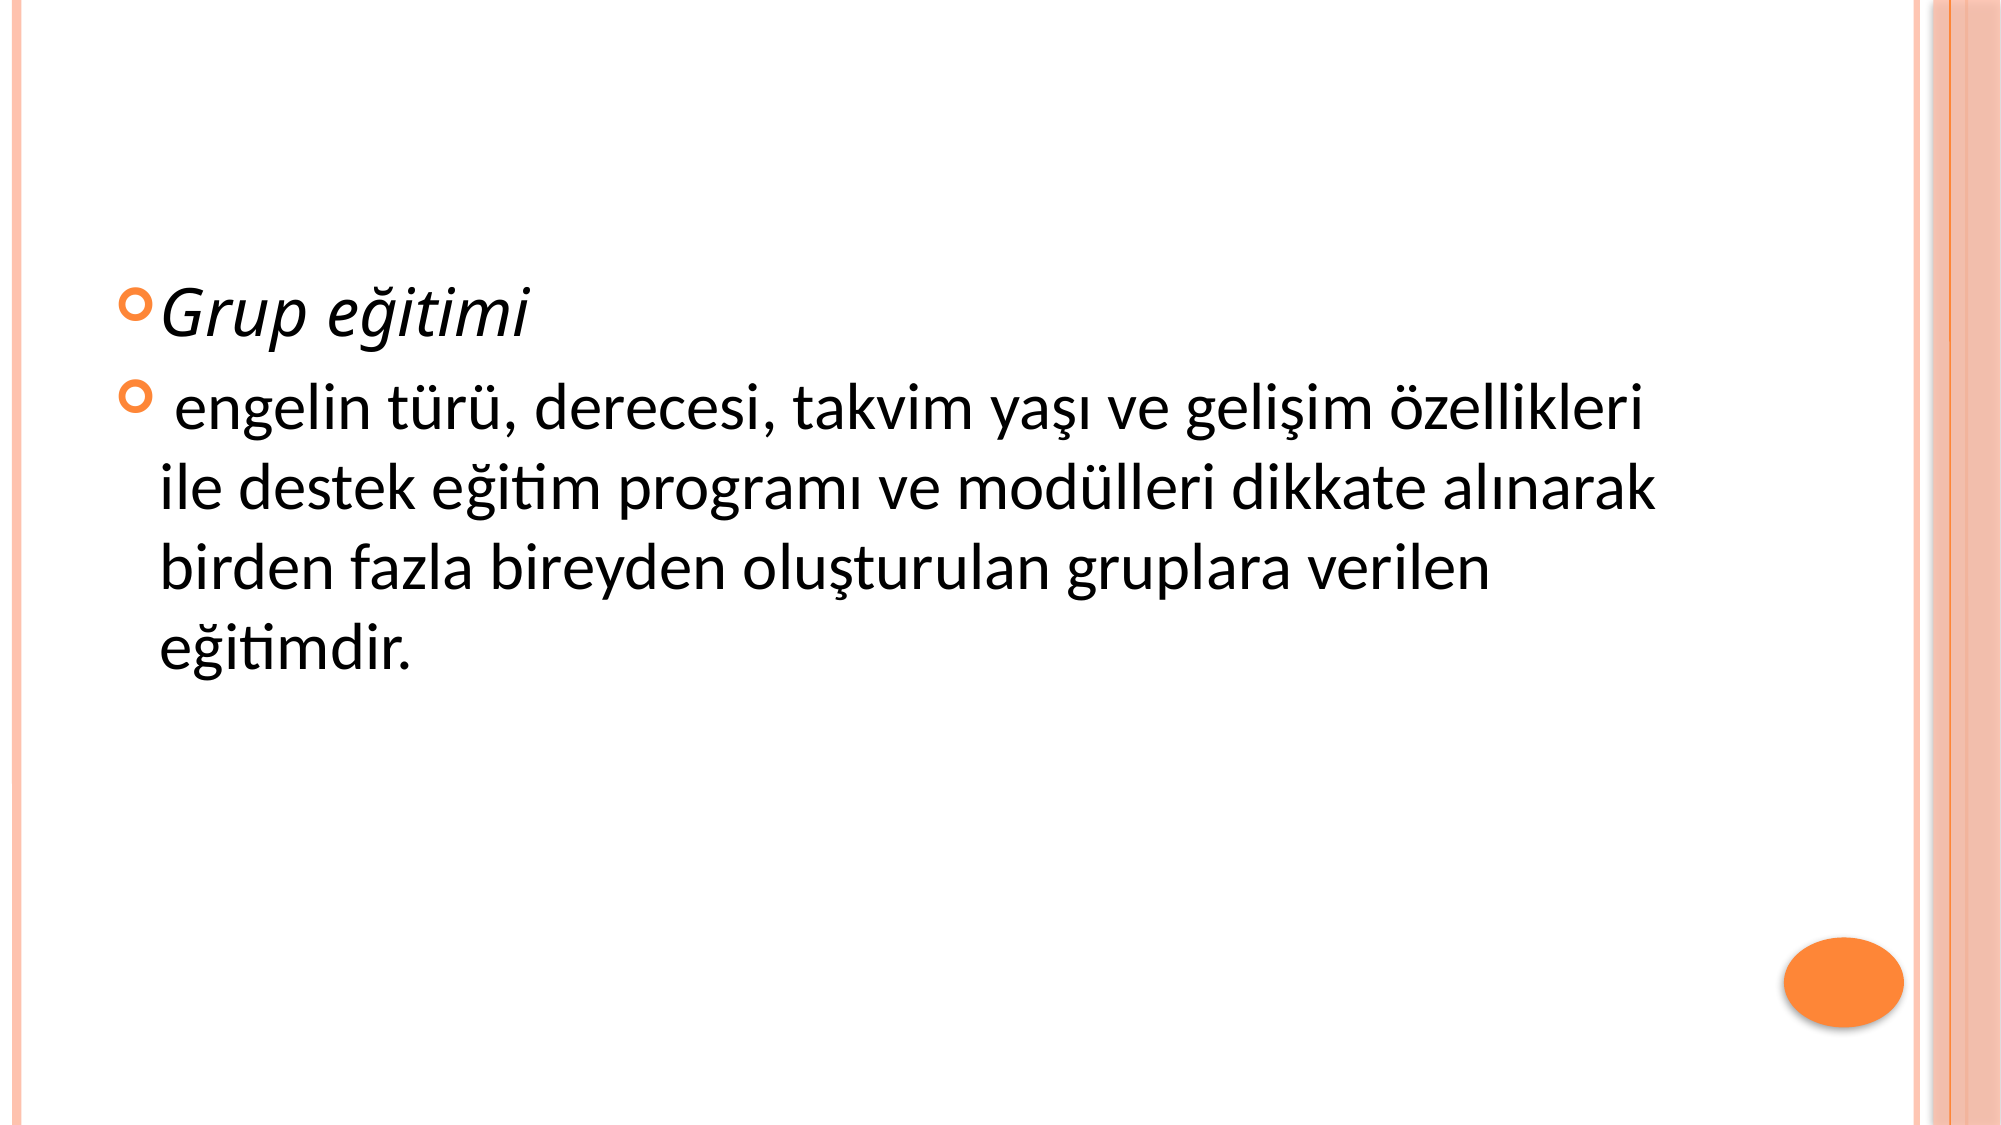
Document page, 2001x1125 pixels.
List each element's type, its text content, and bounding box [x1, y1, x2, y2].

list Grup eğitimi engelin türü, derecesi, takvim yaşı ve gelişim özellikleri ile destek eğitim programı ve modülleri dikkate alınarak birden fazla bireyden oluşturulan gruplara verilen eğitimdir. [99, 262, 1734, 1062]
